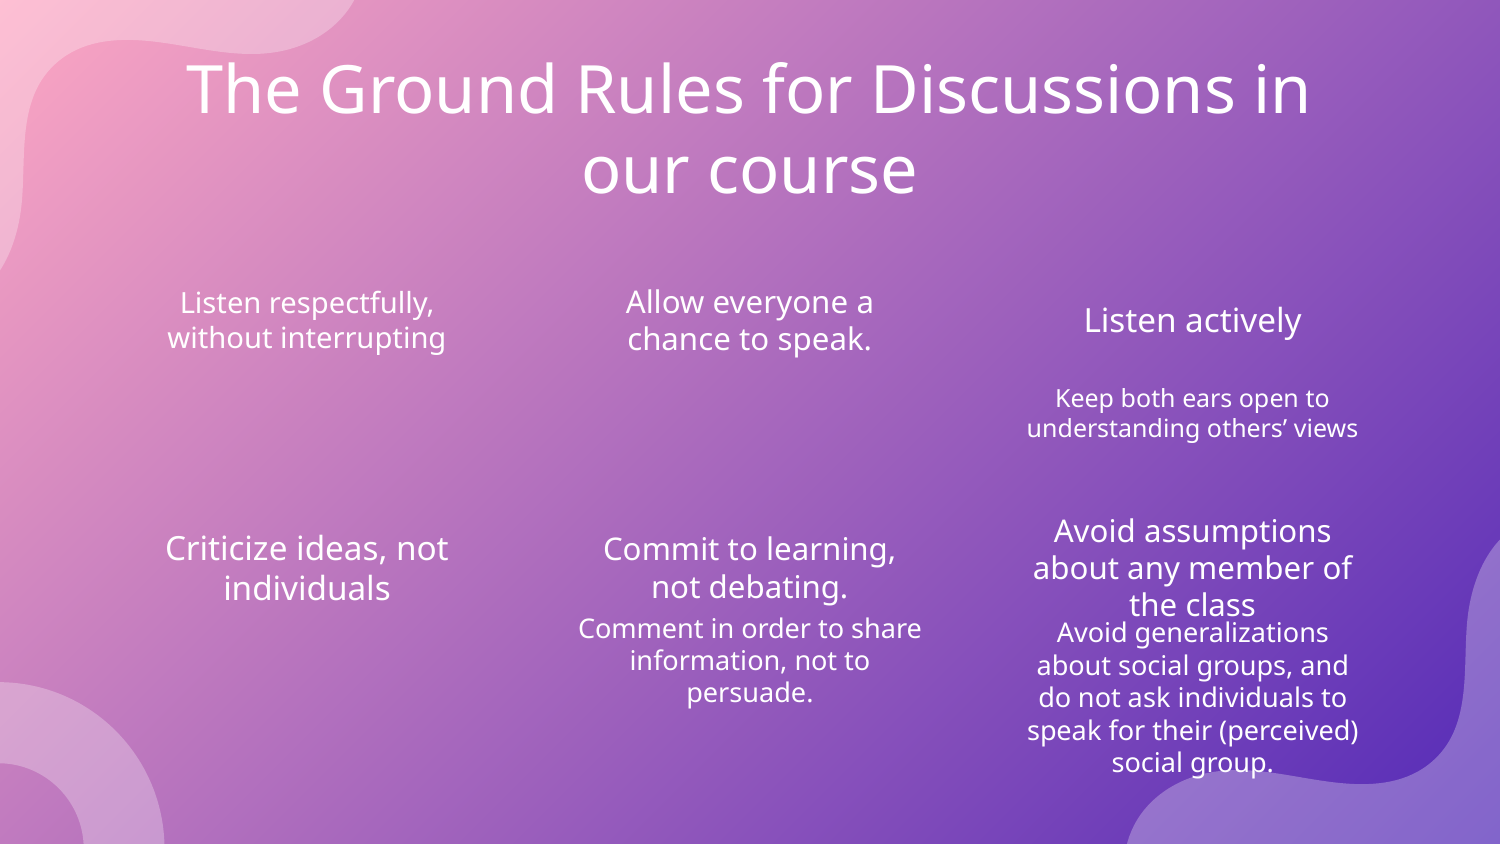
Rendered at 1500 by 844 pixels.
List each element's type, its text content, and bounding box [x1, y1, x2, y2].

title Listen actively [1003, 276, 1382, 363]
title Avoid assumptions about any member of the class [1003, 523, 1382, 611]
title Listen respectfully, without interrupting [118, 276, 497, 363]
title Criticize ideas, not individuals [118, 523, 497, 611]
subtitle Avoid generalizations about social groups, and do not ask individuals to speak for their (perceived) social group. [1003, 657, 1382, 737]
title Commit to learning, not debating. [560, 523, 940, 611]
title Allow everyone a chance to speak. [560, 276, 940, 363]
title The Ground Rules for Discussions in our course [118, 87, 1382, 167]
subtitle Comment in order to share information, not to persuade. [560, 619, 940, 700]
subtitle Keep both ears open to understanding others’ views [1003, 372, 1382, 452]
